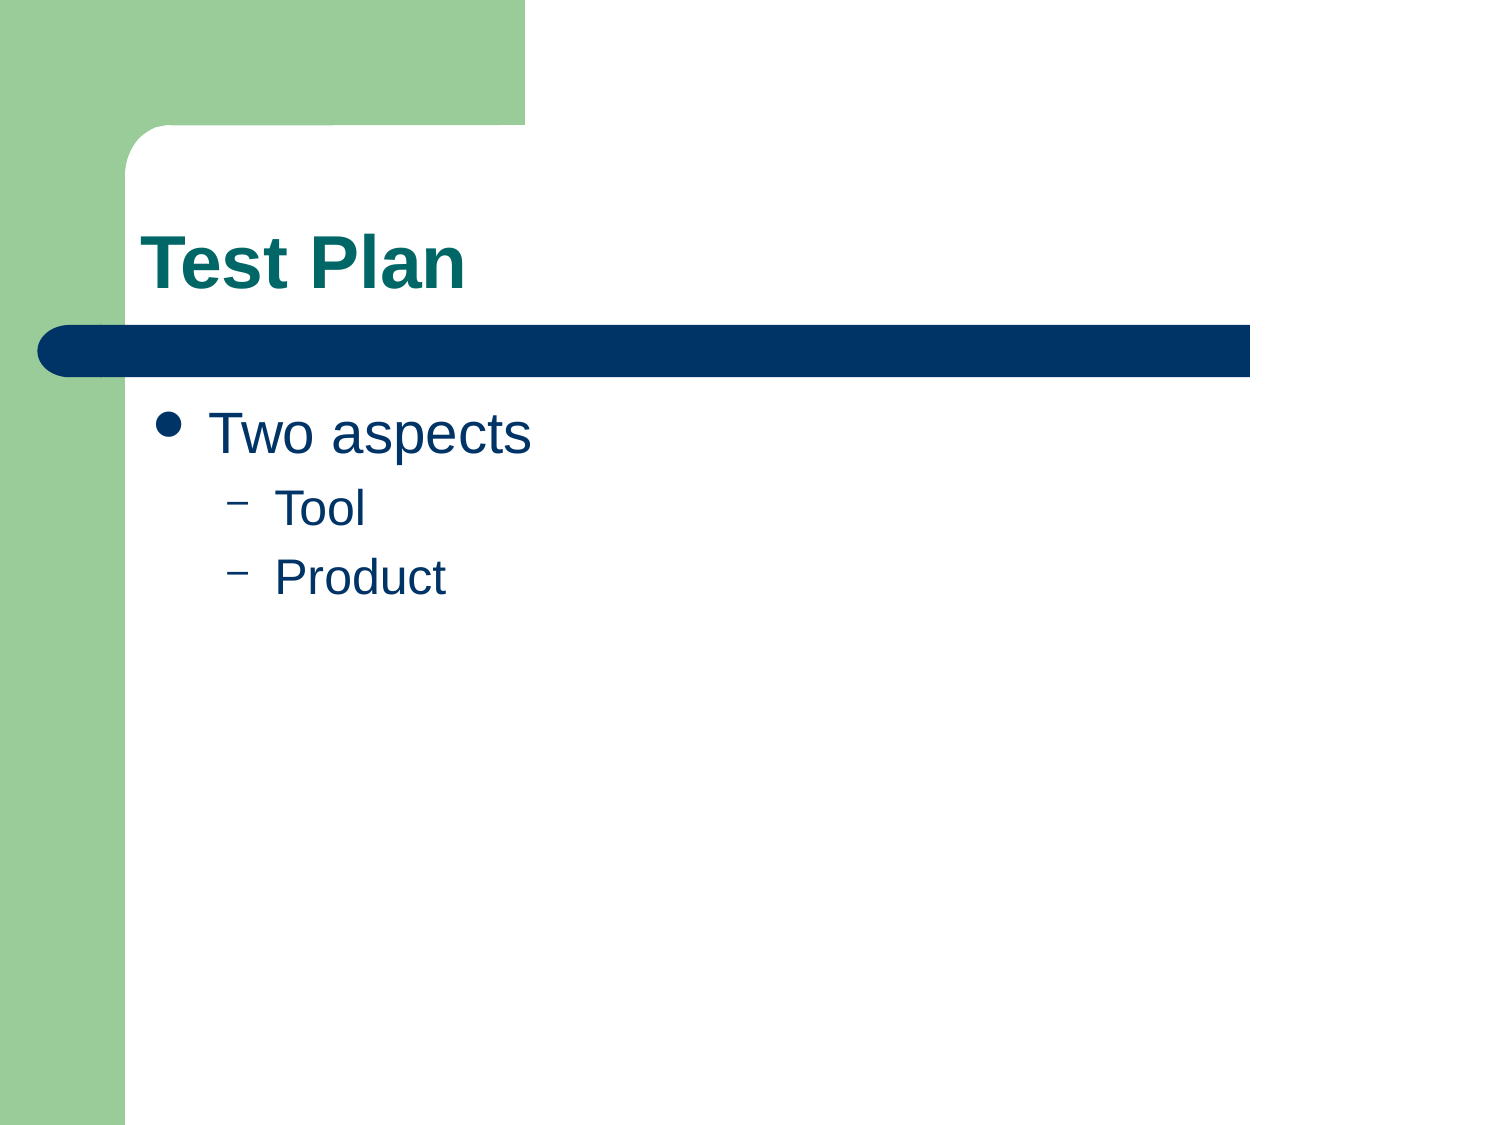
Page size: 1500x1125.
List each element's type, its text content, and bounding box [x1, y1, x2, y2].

list Two aspects Tool Product [137, 387, 1400, 999]
title Test Plan [124, 124, 1426, 313]
